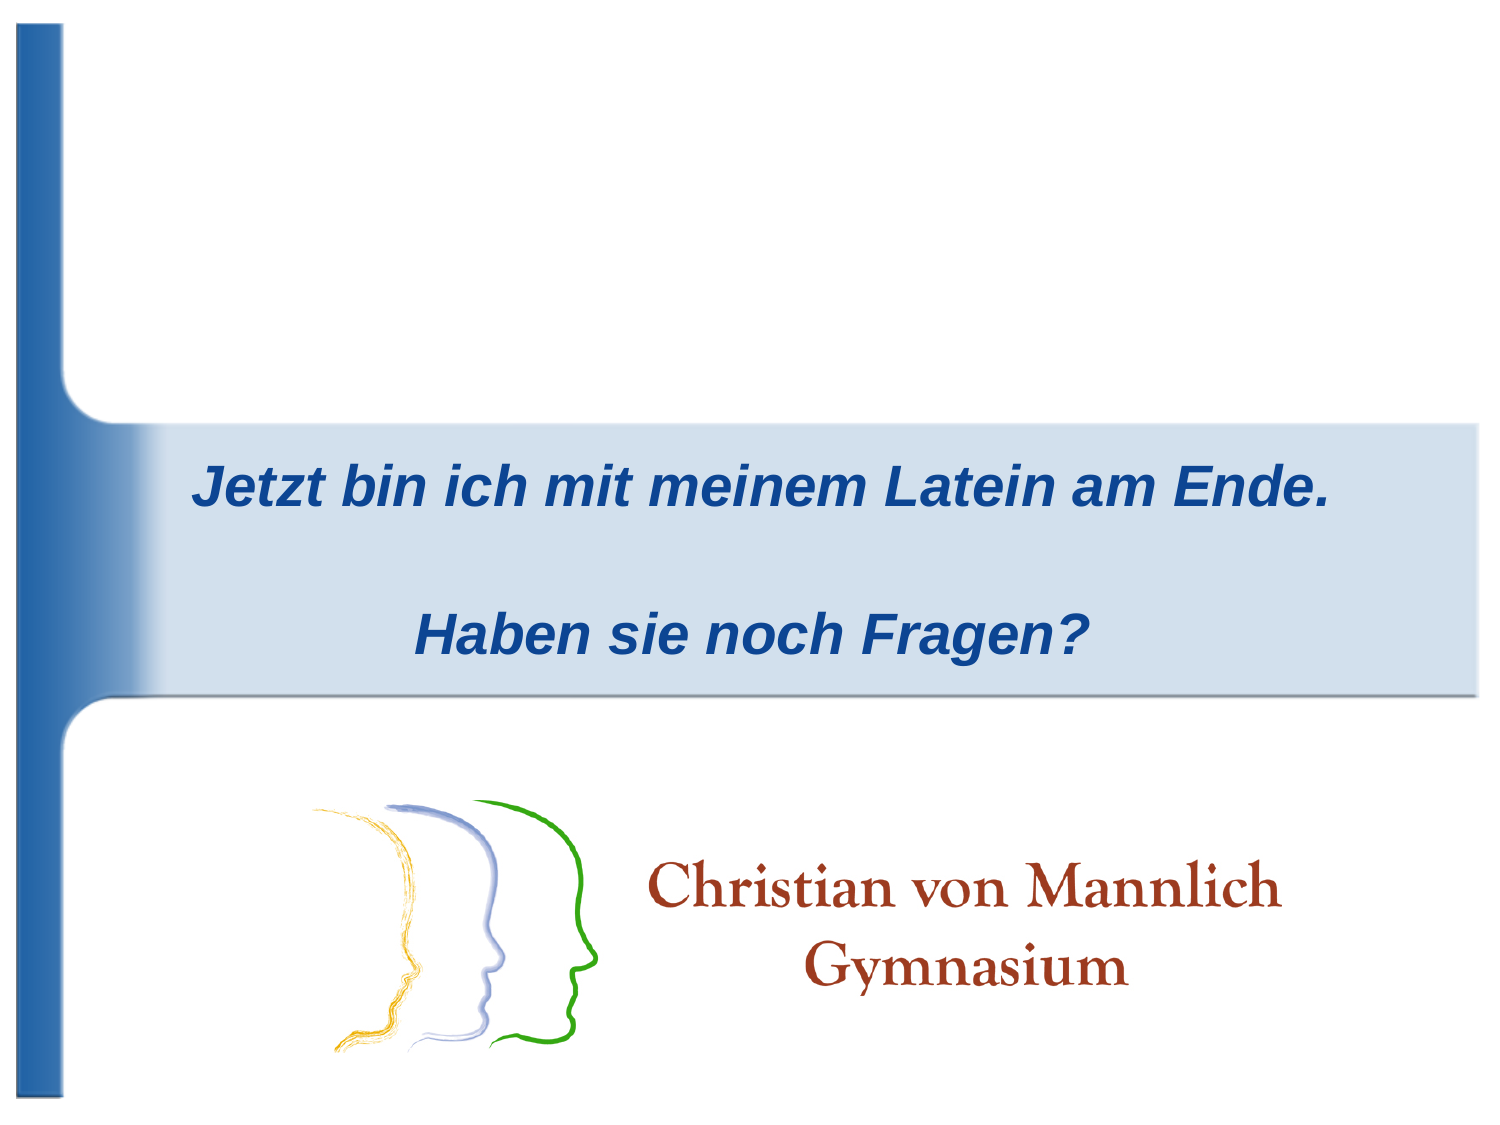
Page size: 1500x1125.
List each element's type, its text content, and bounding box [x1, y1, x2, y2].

picture [16, 22, 1481, 1099]
title Jetzt bin ich mit meinem Latein am Ende. Haben sie noch Fragen? [112, 420, 1413, 696]
